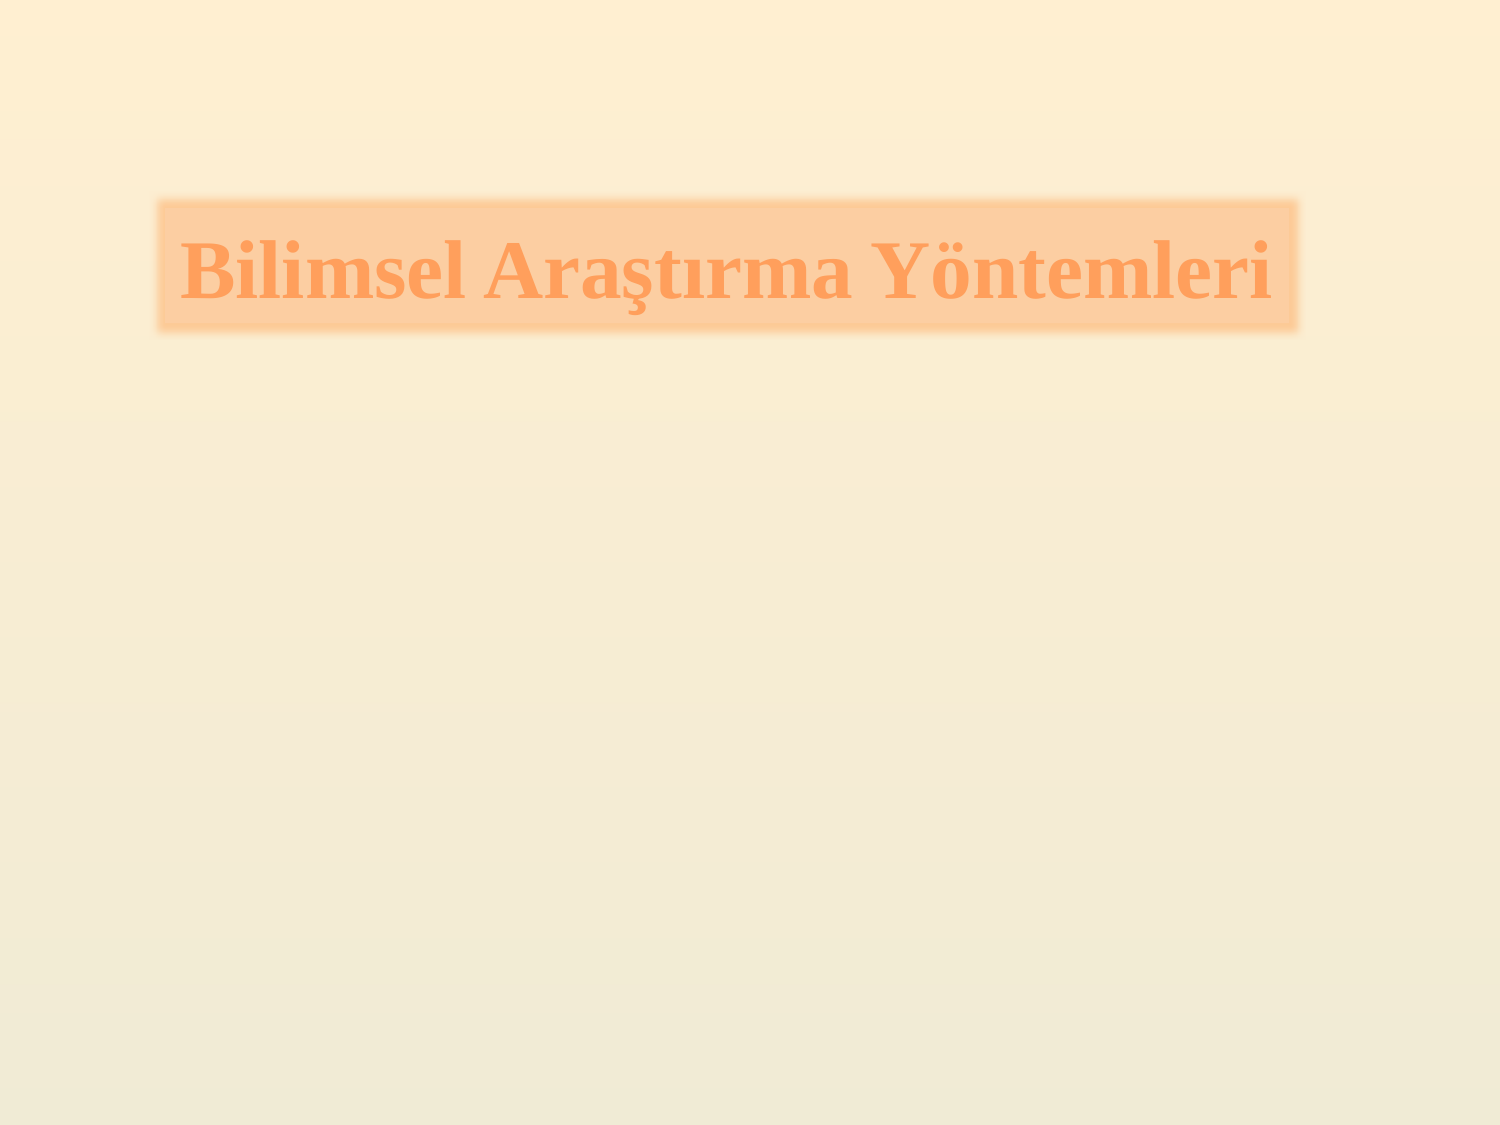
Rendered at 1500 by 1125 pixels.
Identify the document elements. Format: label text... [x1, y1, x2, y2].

text_box Bilimsel Araştırma Yöntemleri [165, 208, 1290, 324]
